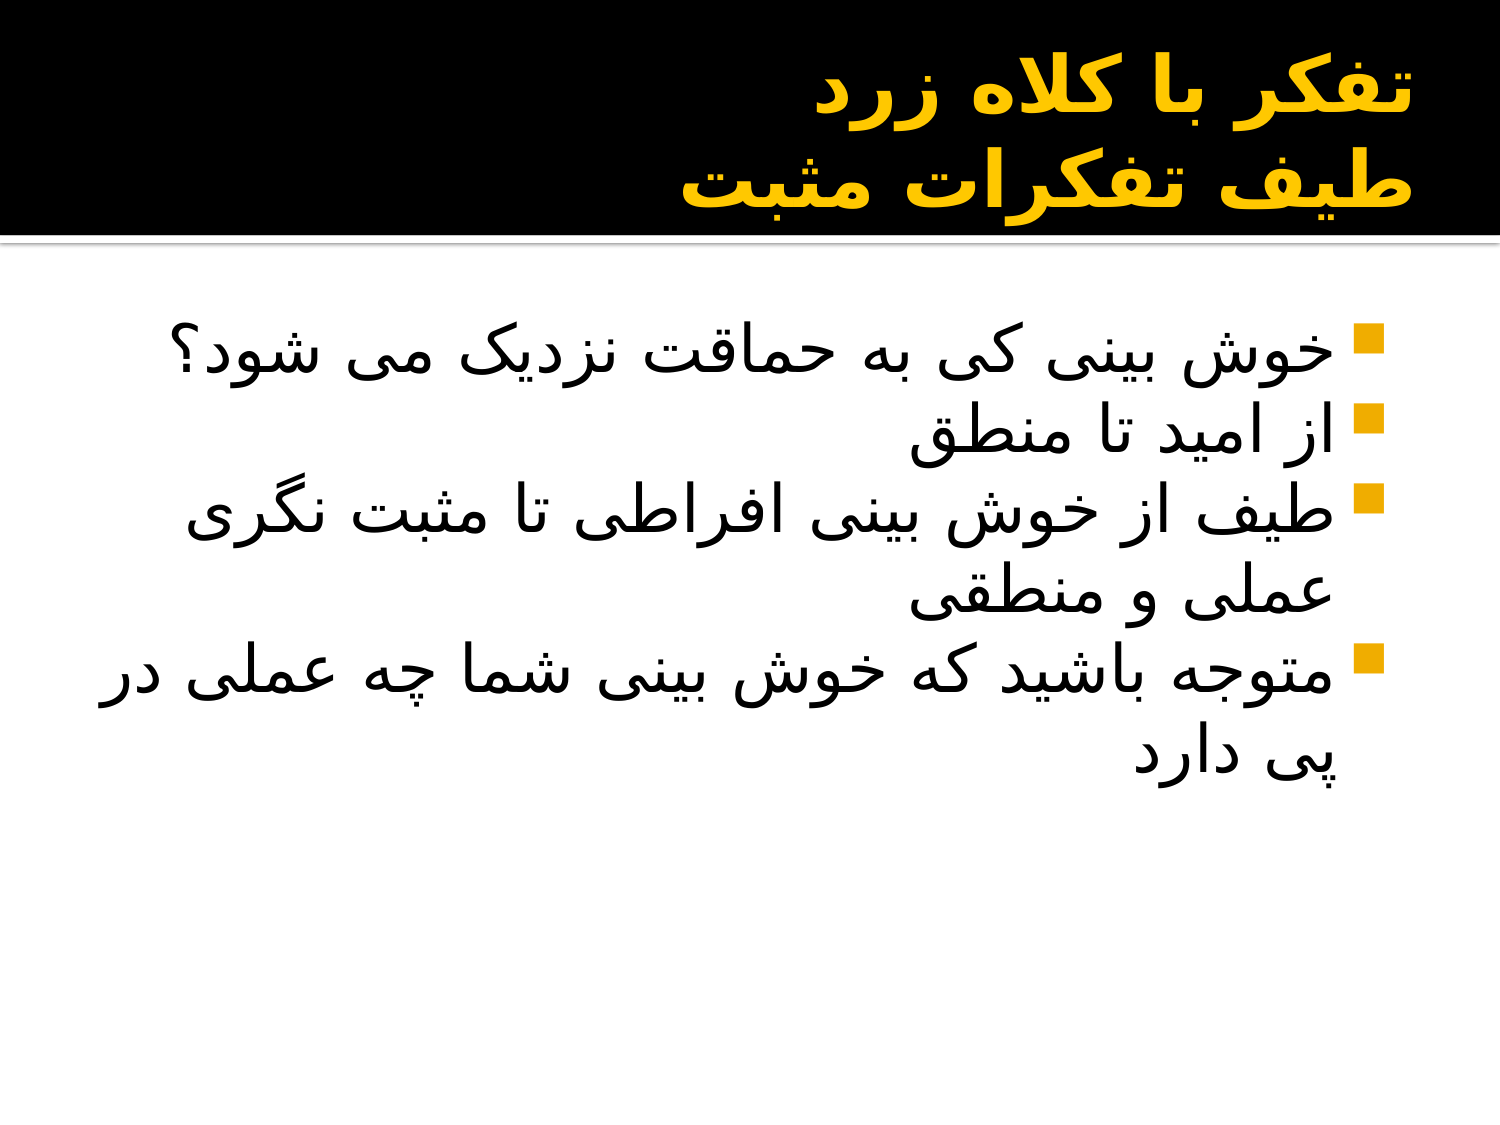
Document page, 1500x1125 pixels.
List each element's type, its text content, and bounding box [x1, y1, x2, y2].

title تفکر با کلاه زرد طيف تفکرات مثبت [75, 25, 1425, 231]
list خوش بينی کی به حماقت نزديک می شود؟ از اميد تا منطق طيف از خوش بينی افراطی تا مثبت نگری عملی و منطقی متوجه باشيد که خوش بينی شما چه عملی در پی دارد [74, 290, 1426, 1051]
